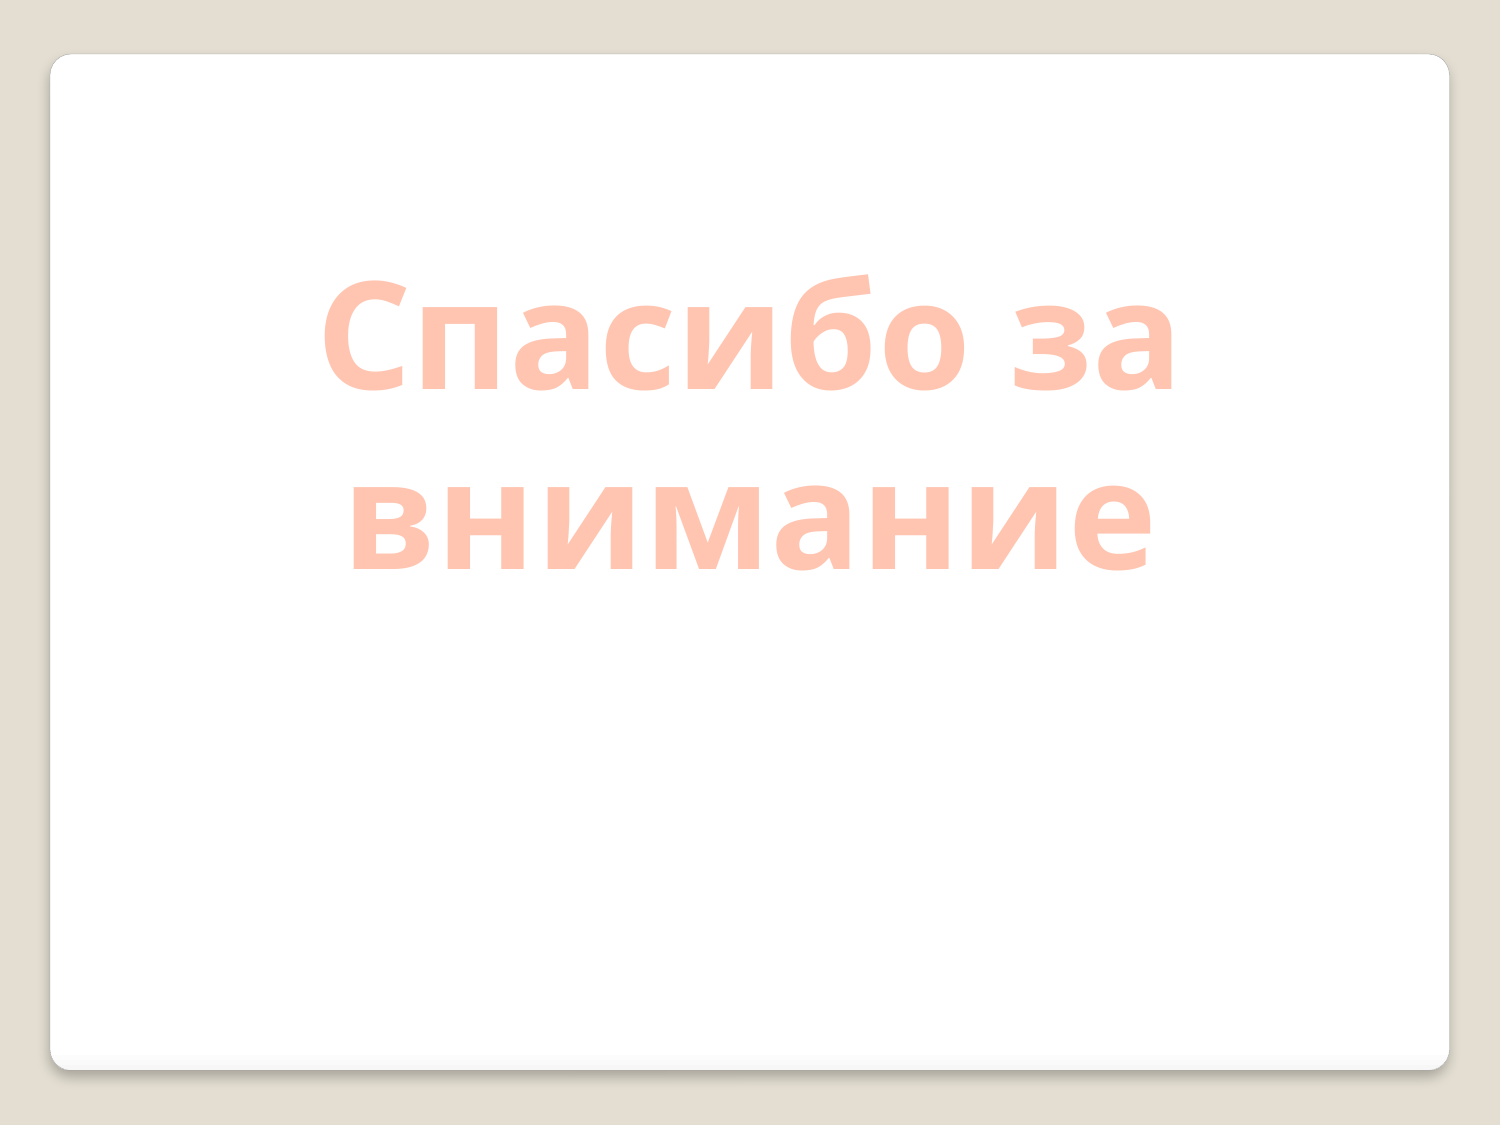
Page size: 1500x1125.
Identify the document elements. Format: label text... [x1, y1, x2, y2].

text_box Спасибо за внимание [25, 231, 1474, 607]
